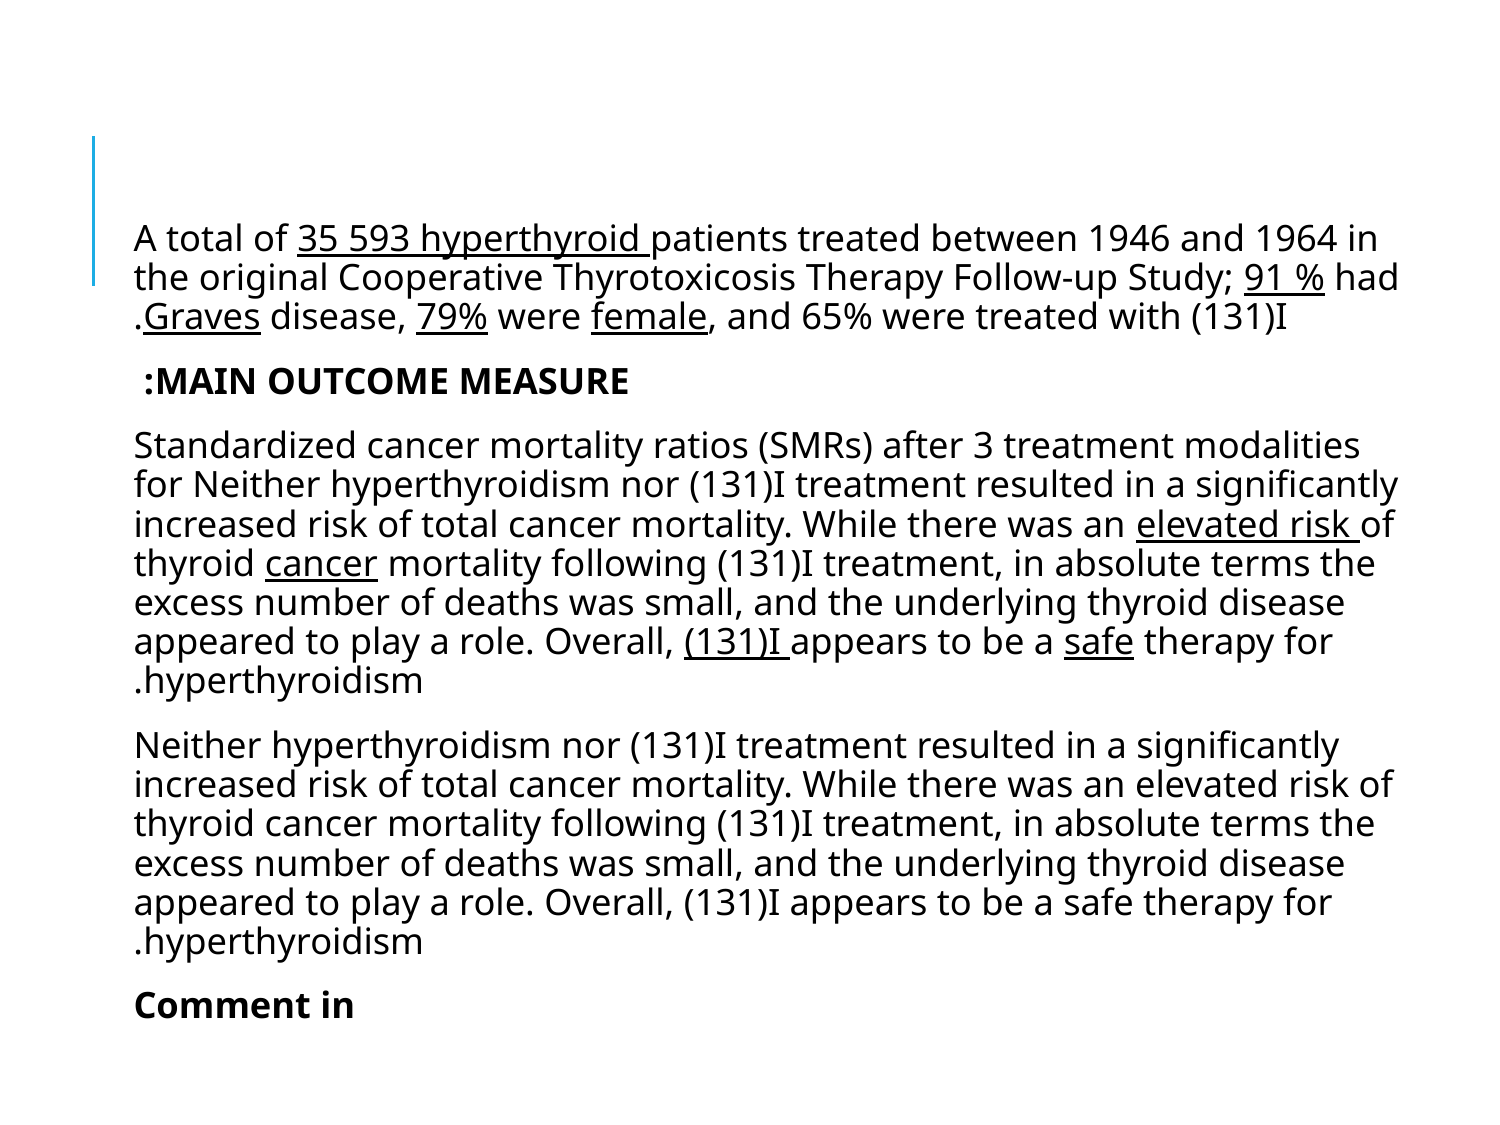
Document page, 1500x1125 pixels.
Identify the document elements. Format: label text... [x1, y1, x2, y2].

list A total of 35 593 hyperthyroid patients treated between 1946 and 1964 in the original Cooperative Thyrotoxicosis Therapy Follow-up Study; 91 % had Graves disease, 79% were female, and 65% were treated with (131)I. MAIN OUTCOME MEASURE: Standardized cancer mortality ratios (SMRs) after 3 treatment modalities for Neither hyperthyroidism nor (131)I treatment resulted in a significantly increased risk of total cancer mortality. While there was an elevated risk of thyroid cancer mortality following (131)I treatment, in absolute terms the excess number of deaths was small, and the underlying thyroid disease appeared to play a role. Overall, (131)I appears to be a safe therapy for hyperthyroidism. Neither hyperthyroidism nor (131)I treatment resulted in a significantly increased risk of total cancer mortality. While there was an elevated risk of thyroid cancer mortality following (131)I treatment, in absolute terms the excess number of deaths was small, and the underlying thyroid disease appeared to play a role. Overall, (131)I appears to be a safe therapy for hyperthyroidism. Comment in [126, 212, 1438, 1035]
